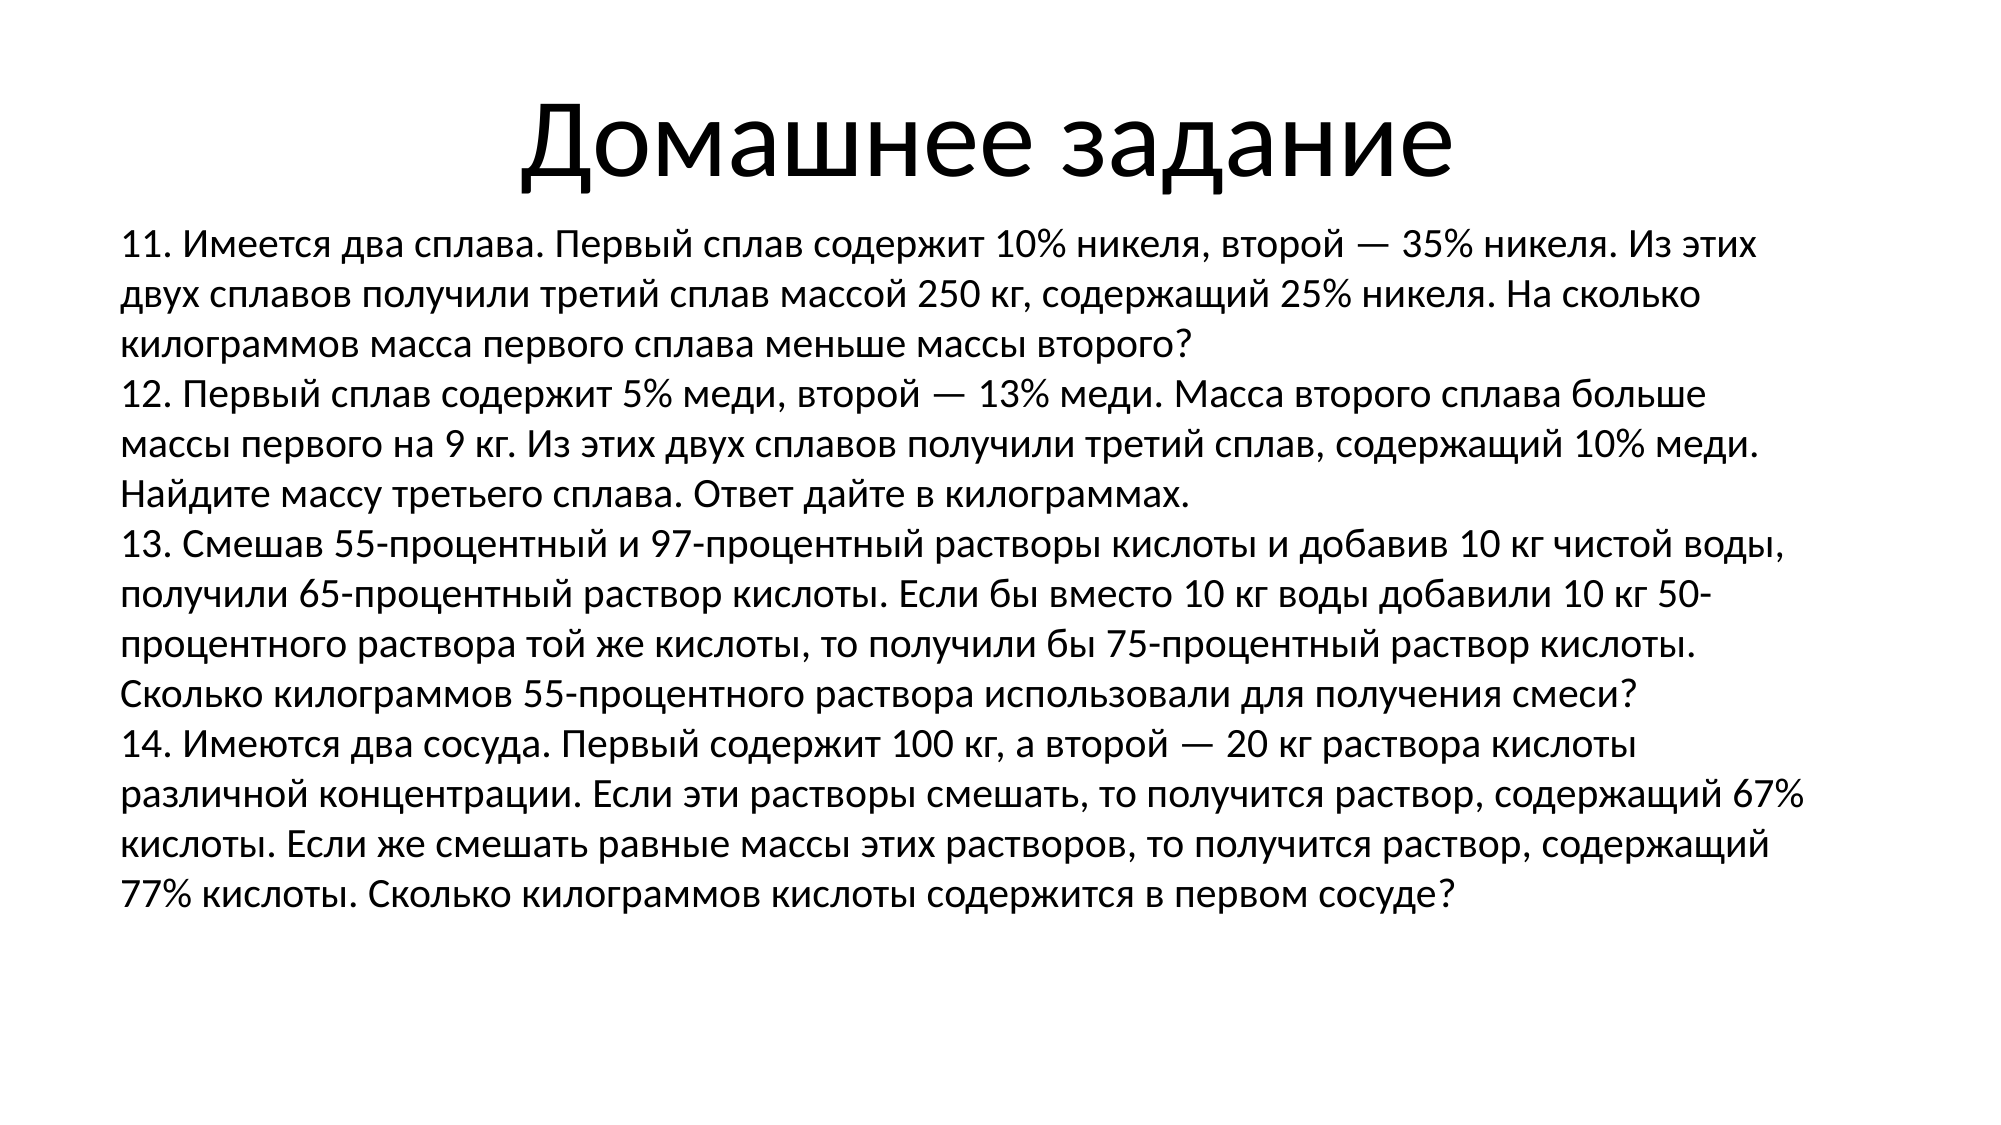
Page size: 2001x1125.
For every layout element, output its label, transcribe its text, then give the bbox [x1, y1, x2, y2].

text_box Домашнее задание [505, 56, 1472, 207]
text_box 11. Имеется два сплава. Первый сплав содержит 10% никеля, второй — 35% никеля. Из этих двух сплавов получили третий сплав массой 250 кг, содержащий 25% никеля. На сколько килограммов масса первого сплава меньше массы второго? 12. Первый сплав содержит 5% меди, второй — 13% меди. Масса второго сплава больше массы первого на 9 кг. Из этих двух сплавов получили третий сплав, содержащий 10% меди. Найдите массу третьего сплава. Ответ дайте в килограммах. 13. Смешав 55-процентный и 97-процентный растворы кислоты и добавив 10 кг чистой воды, получили 65-процентный раствор кислоты. Если бы вместо 10 кг воды добавили 10 кг 50-процентного раствора той же кислоты, то получили бы 75-процентный раствор кислоты. Сколько килограммов 55-процентного раствора использовали для получения смеси? 14. Имеются два сосуда. Первый содержит 100 кг, а второй — 20 кг раствора кислоты различной концентрации. Если эти растворы смешать, то получится раствор, содержащий 67% кислоты. Если же смешать равные массы этих растворов, то получится раствор, содержащий 77% кислоты. Сколько килограммов кислоты содержится в первом сосуде? [105, 208, 1823, 924]
